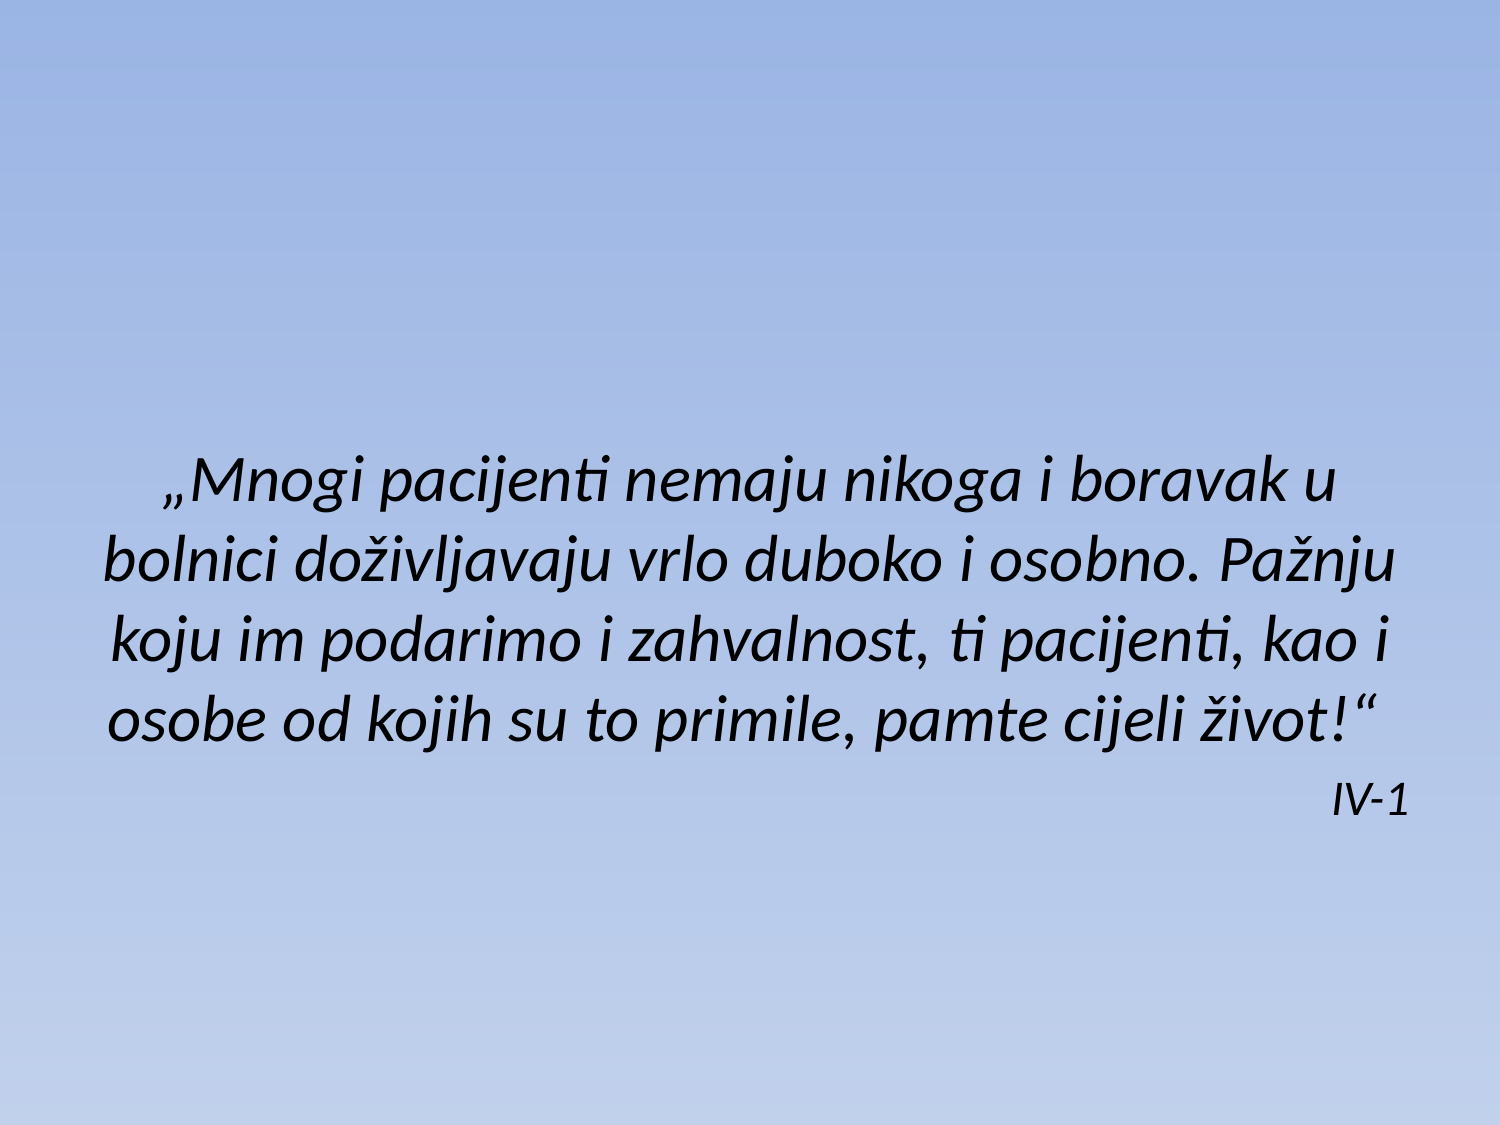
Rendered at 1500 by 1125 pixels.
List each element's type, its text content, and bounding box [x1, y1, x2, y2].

list „Mnogi pacijenti nemaju nikoga i boravak u bolnici doživljavaju vrlo duboko i osobno. Pažnju koju im podarimo i zahvalnost, ti pacijenti, kao i osobe od kojih su to primile, pamte cijeli život!“ IV-1 [75, 262, 1425, 1005]
